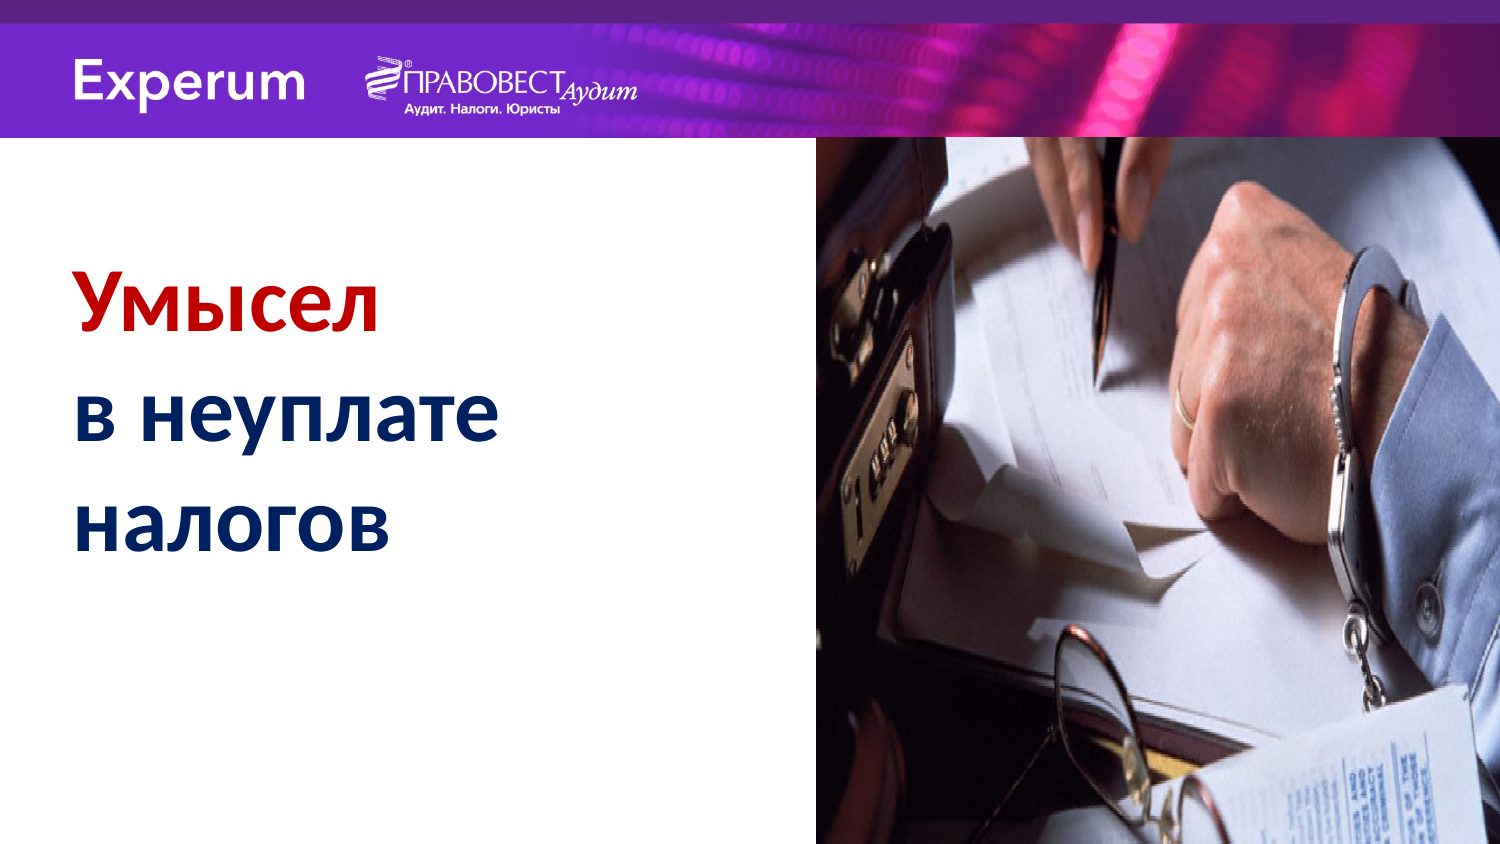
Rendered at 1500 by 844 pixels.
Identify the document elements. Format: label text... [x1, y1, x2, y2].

text_box Умысел в неуплате налогов [64, 232, 581, 578]
picture [0, 0, 1500, 844]
